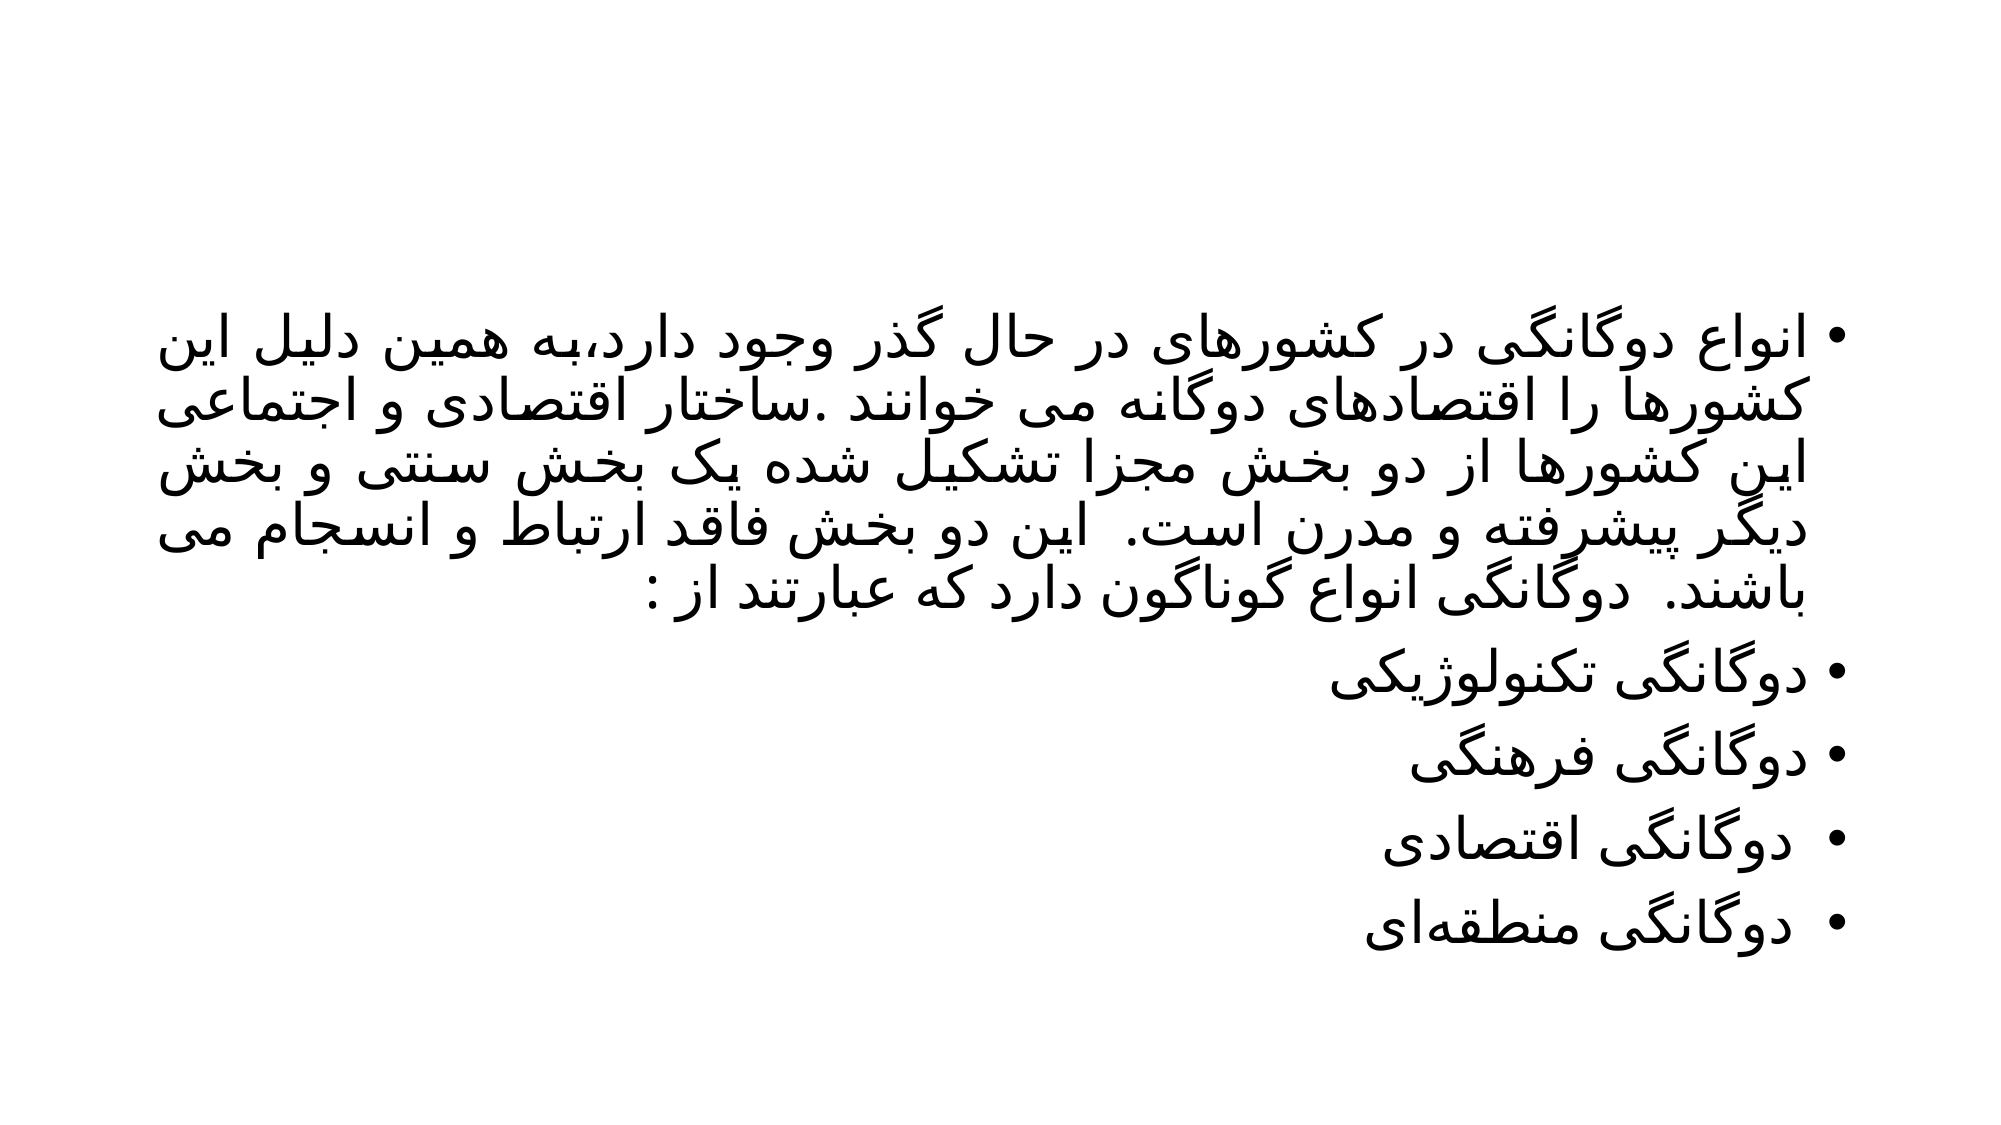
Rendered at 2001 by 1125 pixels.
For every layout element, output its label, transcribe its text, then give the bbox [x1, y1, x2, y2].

list انواع دوگانگی در کشورهای در حال گذر وجود دارد،به همین دلیل این کشورها را اقتصادهای دوگانه می خوانند .ساختار اقتصادی و اجتماعی این کشورها از دو بخش مجزا تشکیل شده یک بخش سنتی و بخش دیگر پیشرفته و مدرن است. این دو بخش فاقد ارتباط و انسجام می باشند. دوگانگی انواع گوناگون دارد که عبارتند از : دوگانگی تکنولوژیکی دوگانگی فرهنگی دوگانگی اقتصادی دوگانگی منطقه‌ای [137, 299, 1863, 1014]
